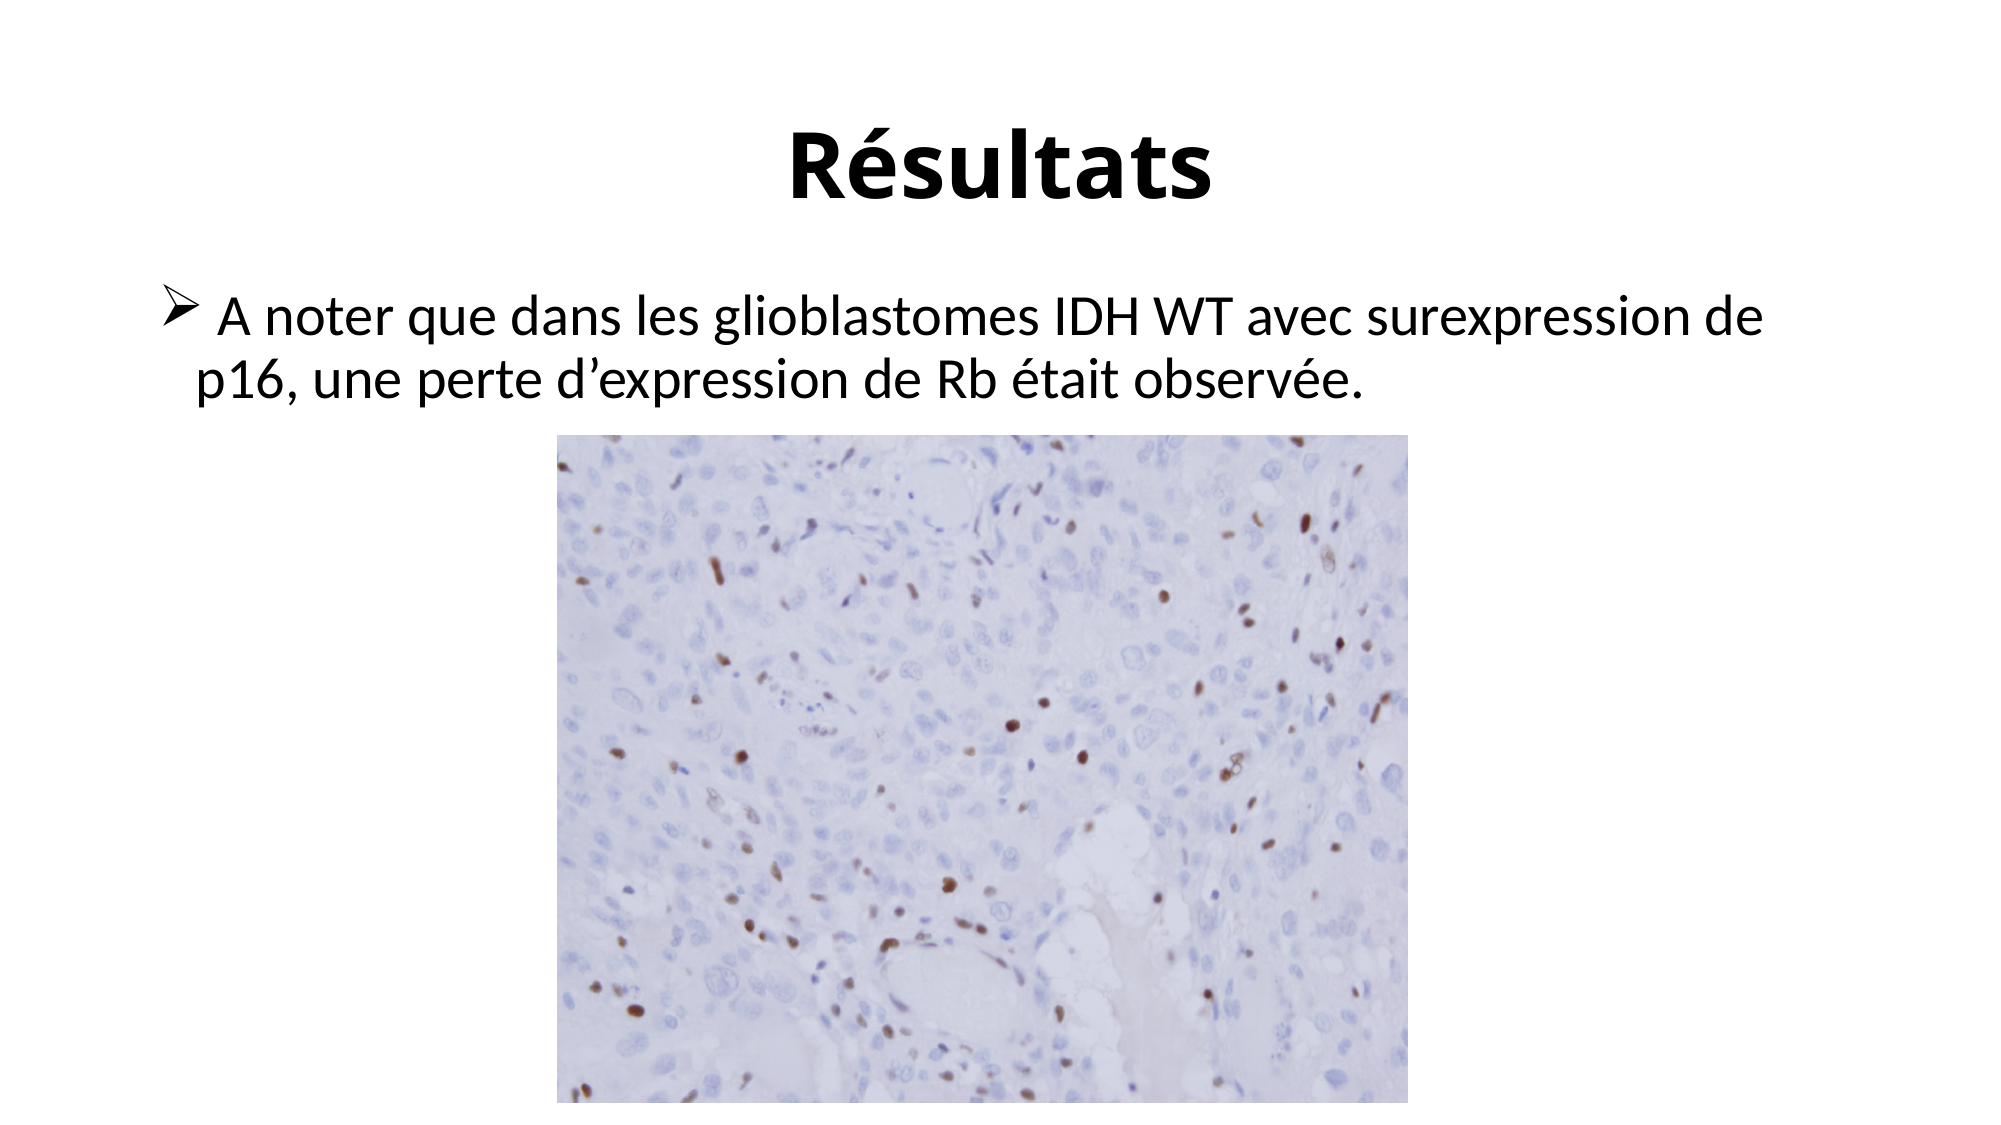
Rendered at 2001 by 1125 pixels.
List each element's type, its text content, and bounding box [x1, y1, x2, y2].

list A noter que dans les glioblastomes IDH WT avec surexpression de p16, une perte d’expression de Rb était observée. [143, 277, 1869, 992]
title Résultats [137, 59, 1863, 278]
picture [557, 435, 1408, 1103]
